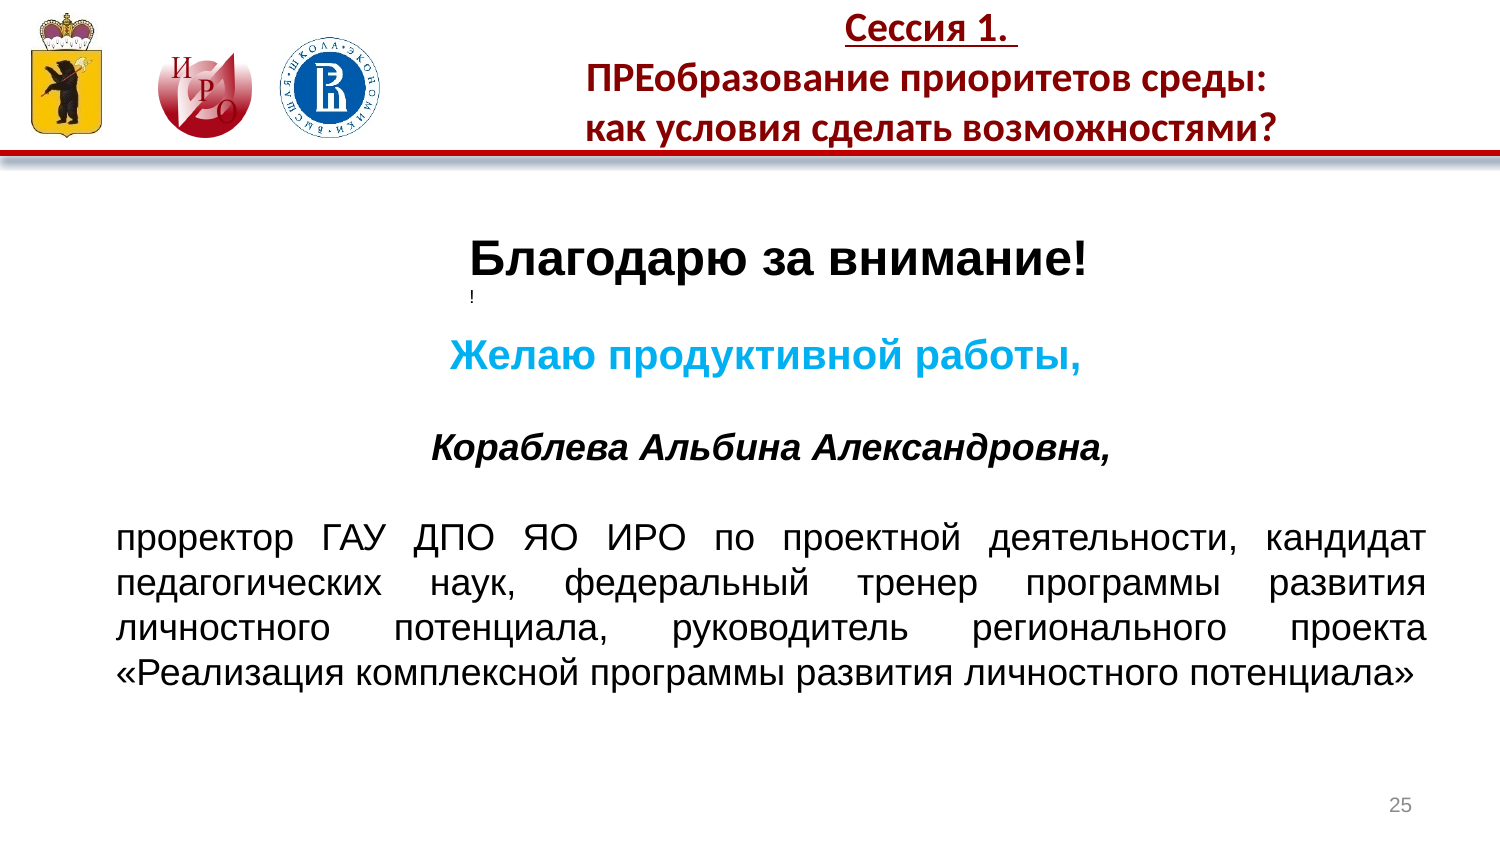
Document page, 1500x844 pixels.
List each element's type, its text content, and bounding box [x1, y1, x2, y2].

text_box Благодарю за внимание! ! [454, 217, 1240, 320]
text_box Желаю продуктивной работы, Кораблева Альбина Александровна, проректор ГАУ ДПО ЯО ИРО по проектной деятельности, кандидат педагогических наук, федеральный тренер программы развития личностного потенциала, руководитель регионального проекта «Реализация комплексной программы развития личностного потенциала» [101, 320, 1443, 701]
picture [31, 12, 102, 138]
picture [279, 37, 380, 138]
slide_number 25 [1074, 782, 1425, 827]
picture [158, 37, 252, 138]
title Сессия 1. ПРЕобразование приоритетов среды: как условия сделать возможностями? [393, 4, 1470, 146]
